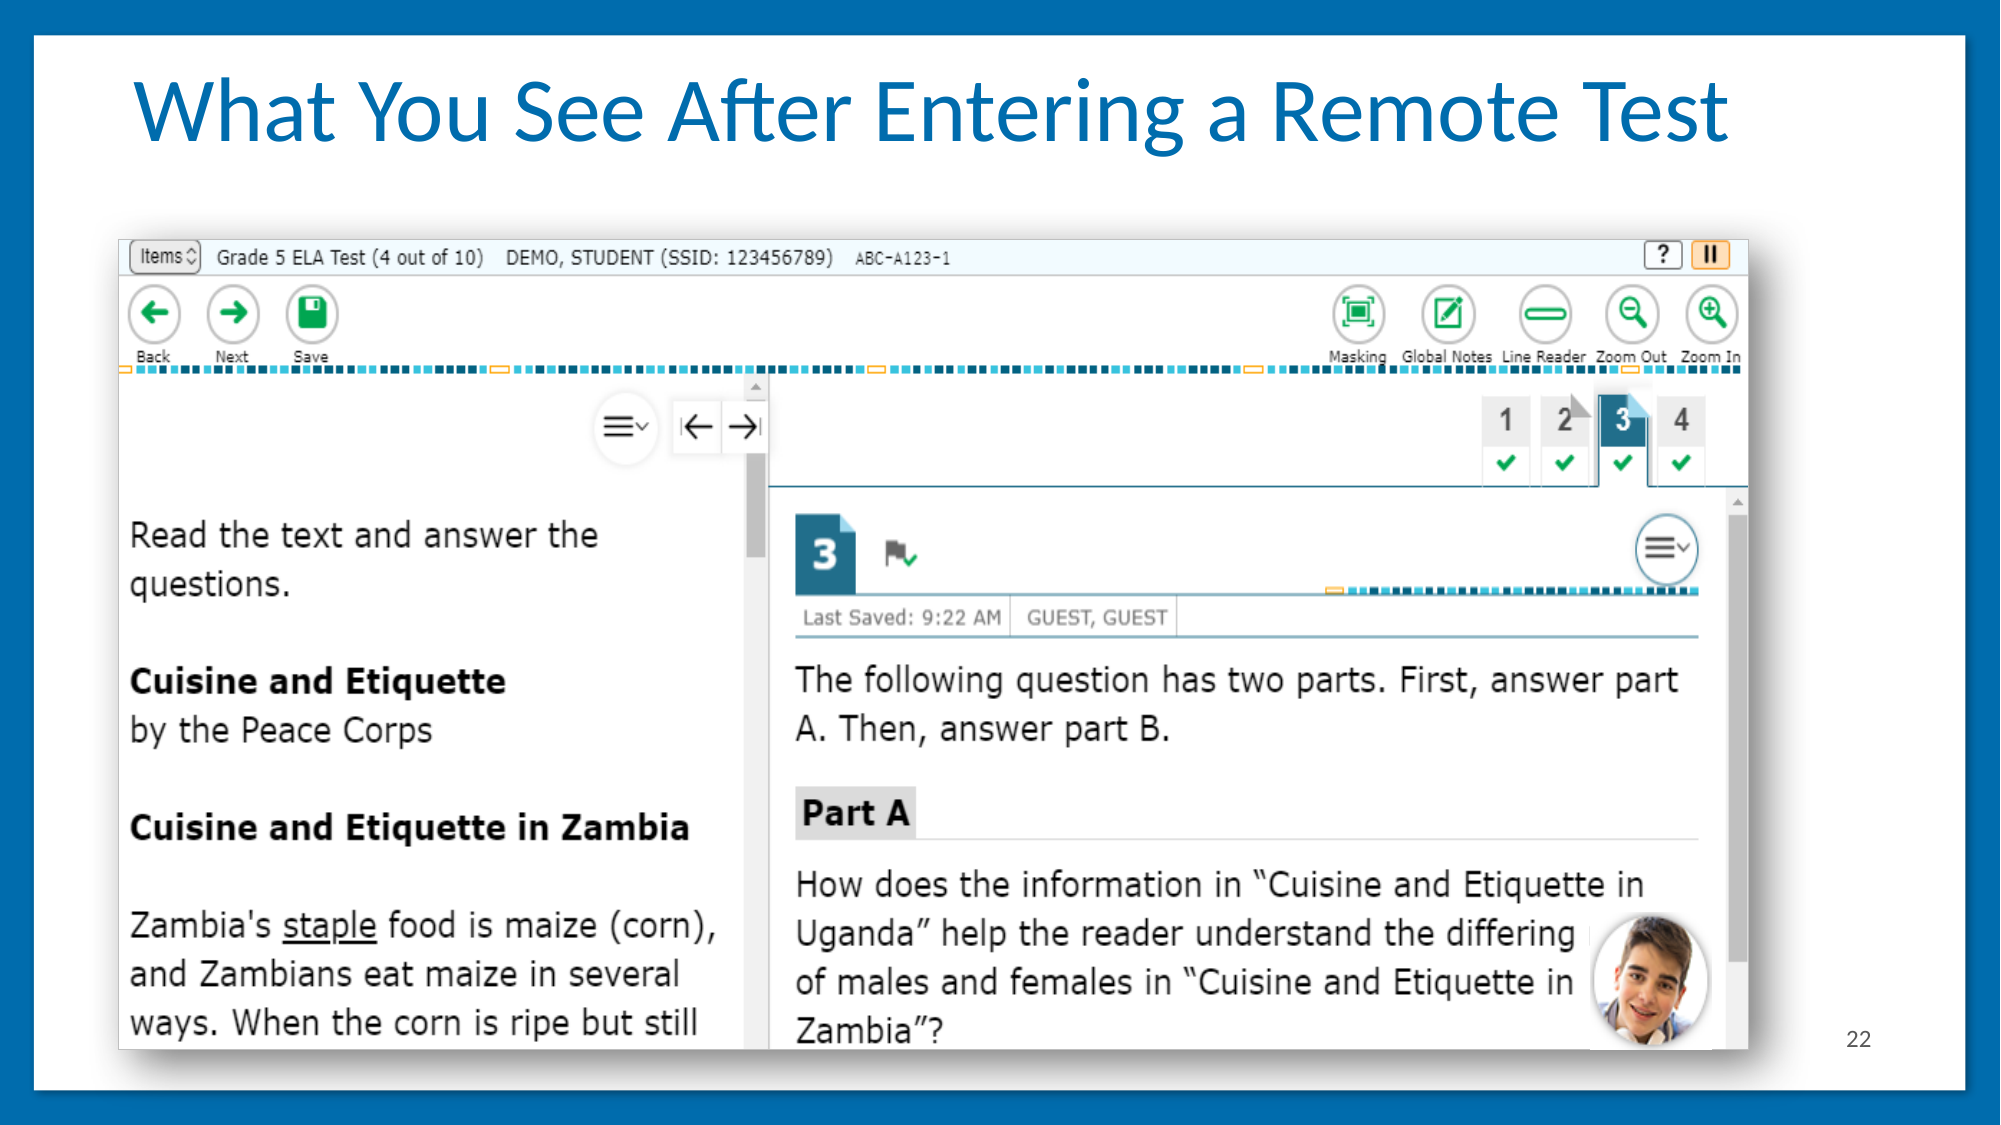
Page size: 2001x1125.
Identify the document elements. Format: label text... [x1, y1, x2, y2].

title What You See After Entering a Remote Test [118, 0, 1889, 169]
slide_number 22 [1791, 1007, 1887, 1068]
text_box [118, 239, 1749, 1050]
